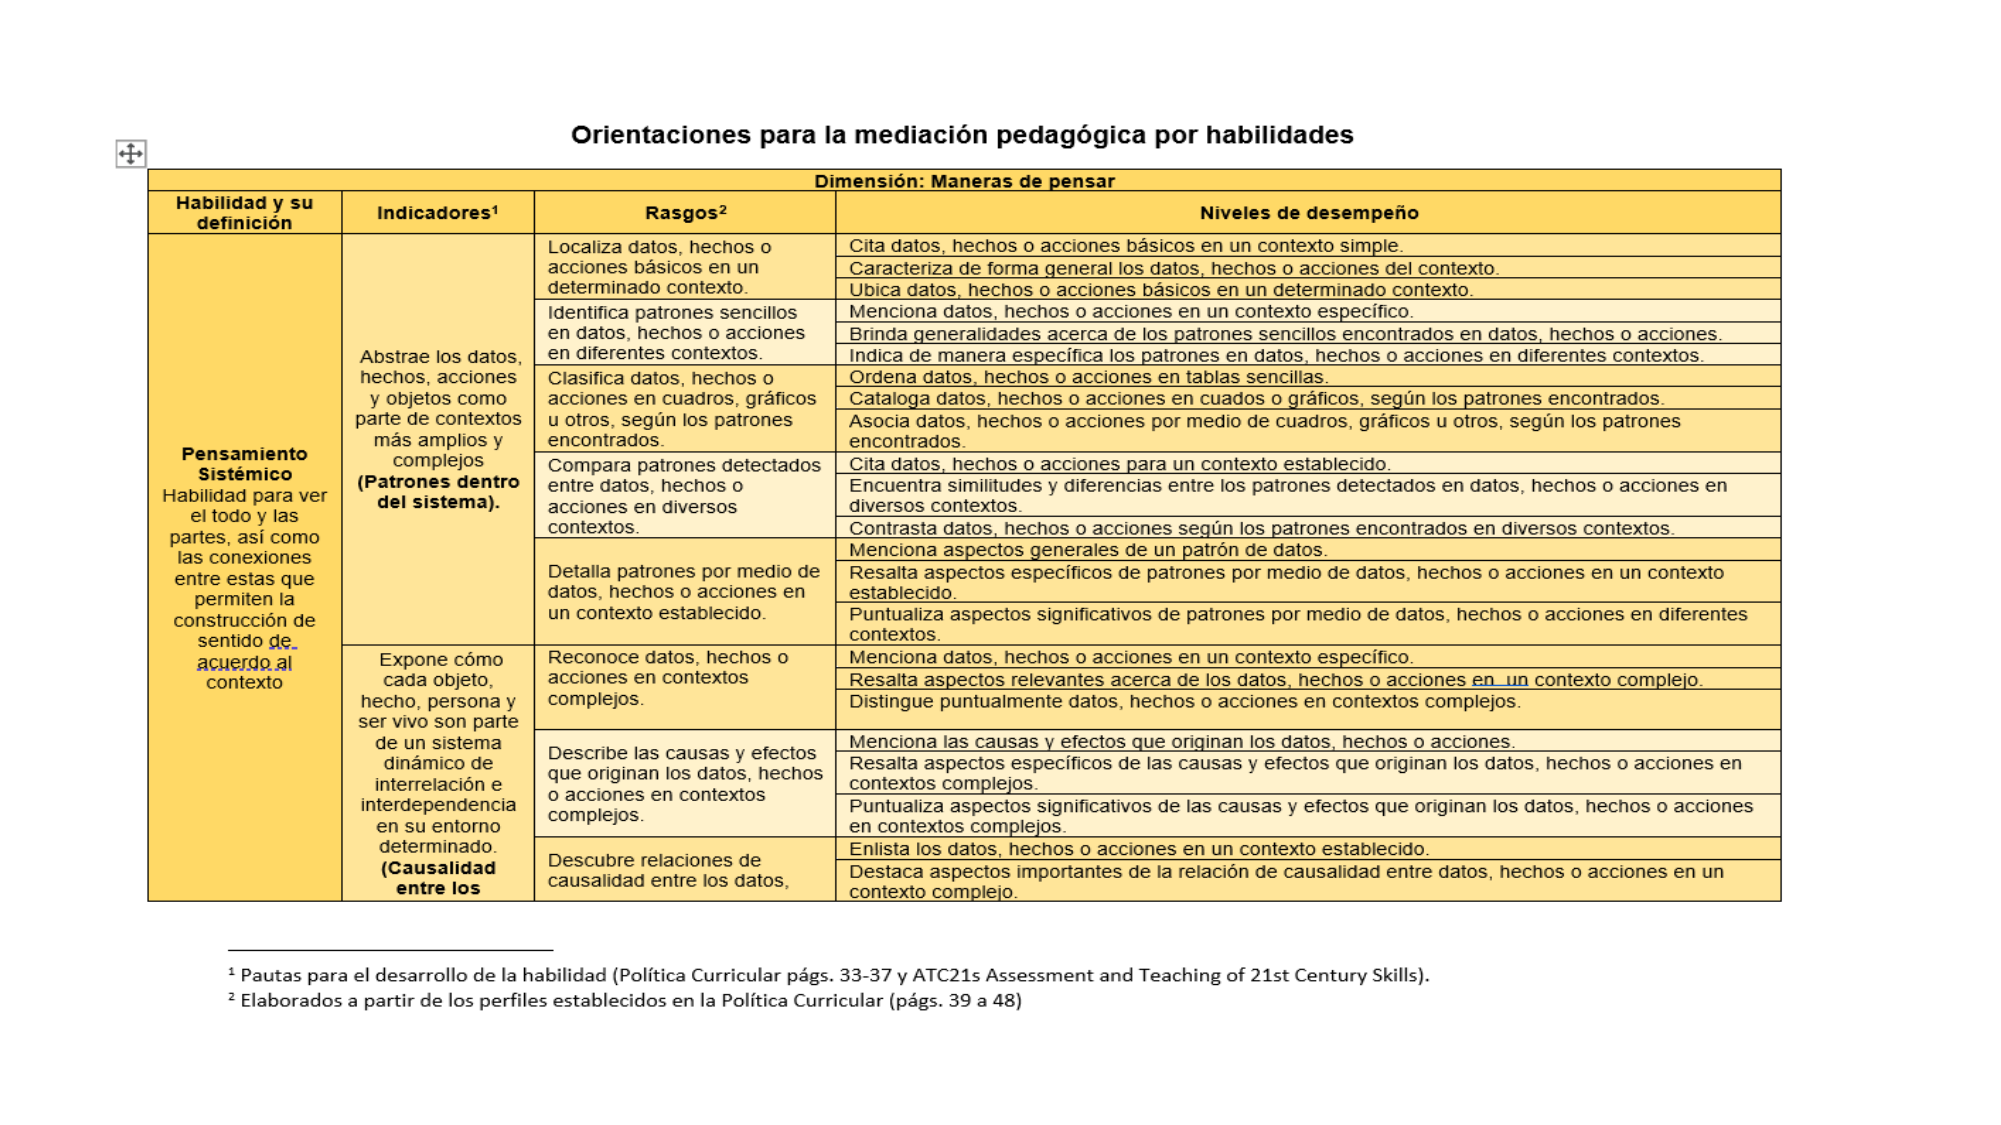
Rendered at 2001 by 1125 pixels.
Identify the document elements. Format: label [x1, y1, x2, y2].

picture [115, 79, 1817, 1039]
